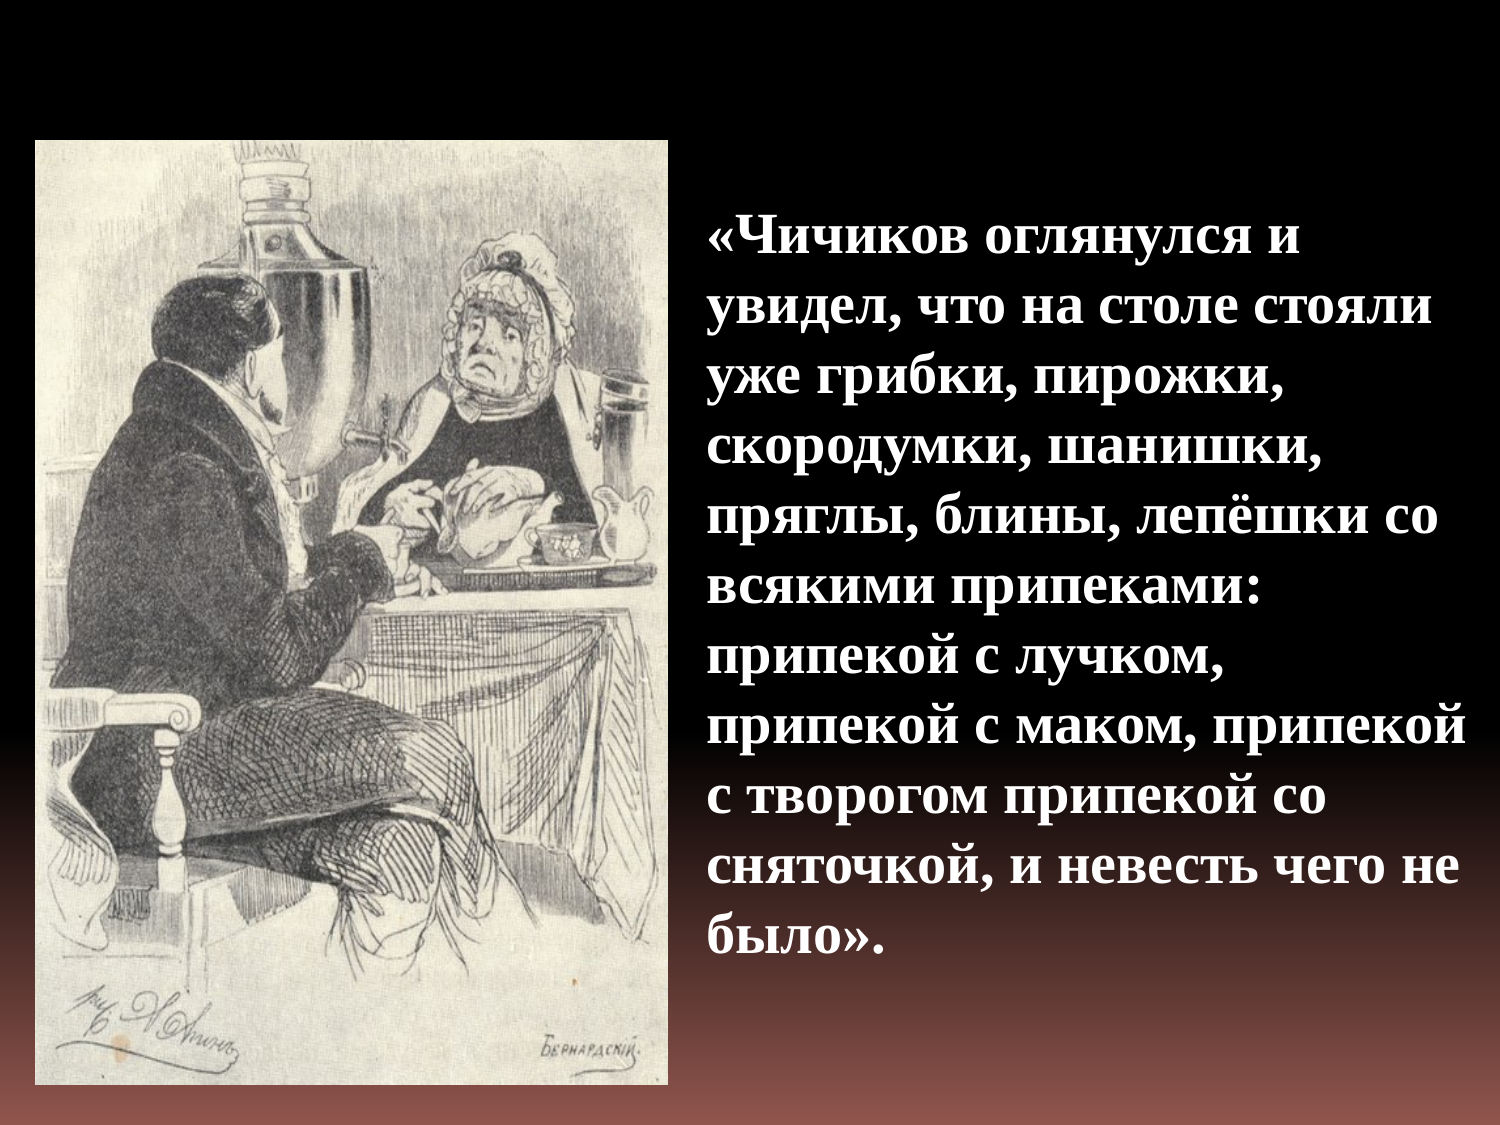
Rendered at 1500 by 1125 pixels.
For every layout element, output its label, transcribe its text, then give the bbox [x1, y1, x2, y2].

text_box «Чичиков оглянулся и увидел, что на столе стояли уже грибки, пирожки, скородумки, шанишки, пряглы, блины, лепёшки со всякими припеками: припекой с лучком, припекой с маком, припекой с творогом припекой со сняточкой, и невесть чего не было». [691, 187, 1500, 972]
picture [34, 140, 669, 1085]
